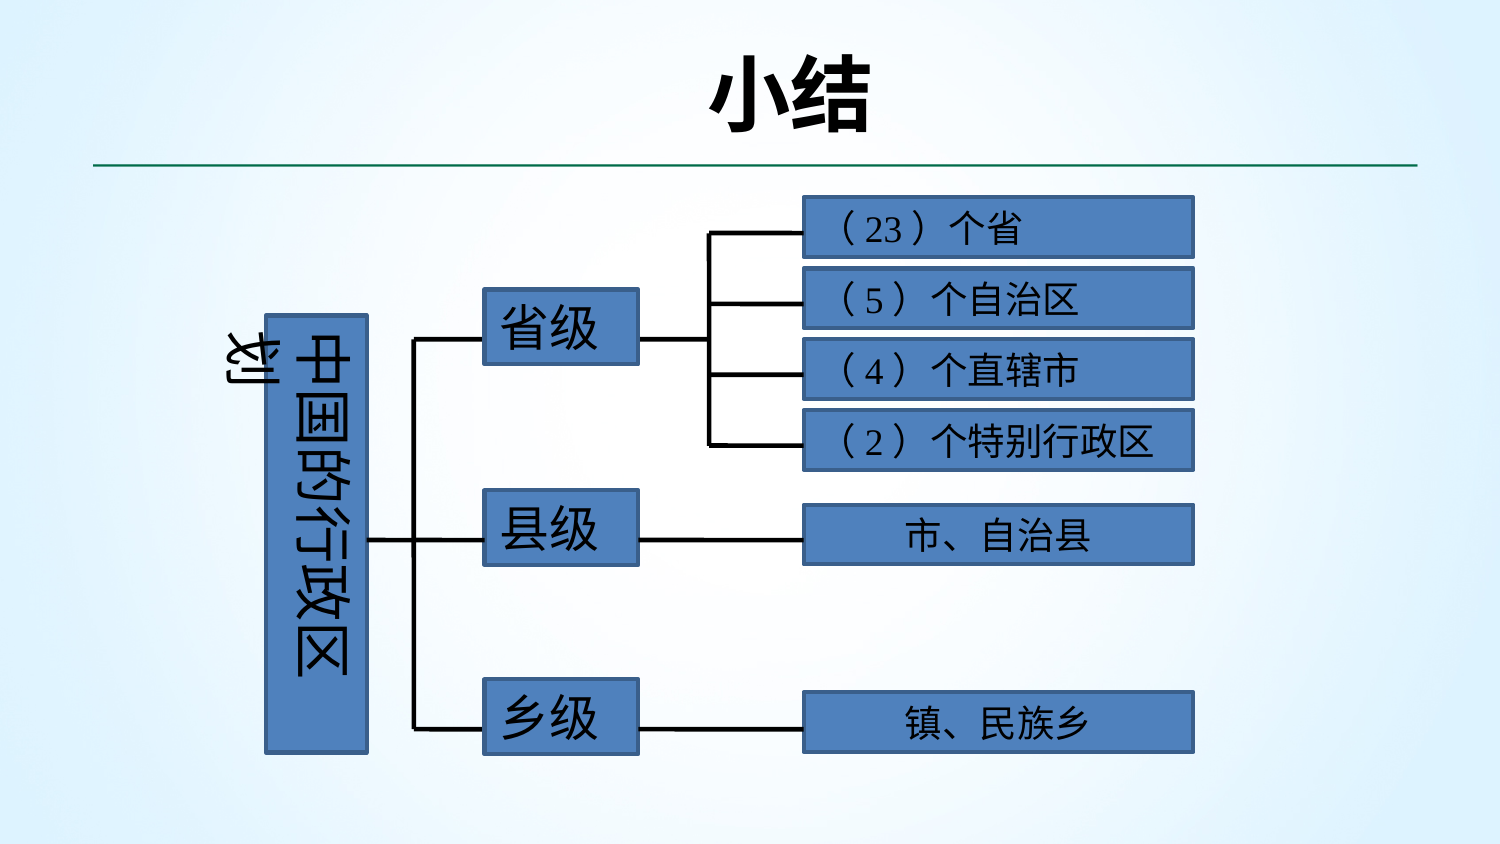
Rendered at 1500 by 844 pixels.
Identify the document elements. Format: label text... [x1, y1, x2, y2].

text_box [265, 197, 1194, 756]
text_box 小结 [159, 45, 1424, 139]
picture [0, 0, 1500, 844]
